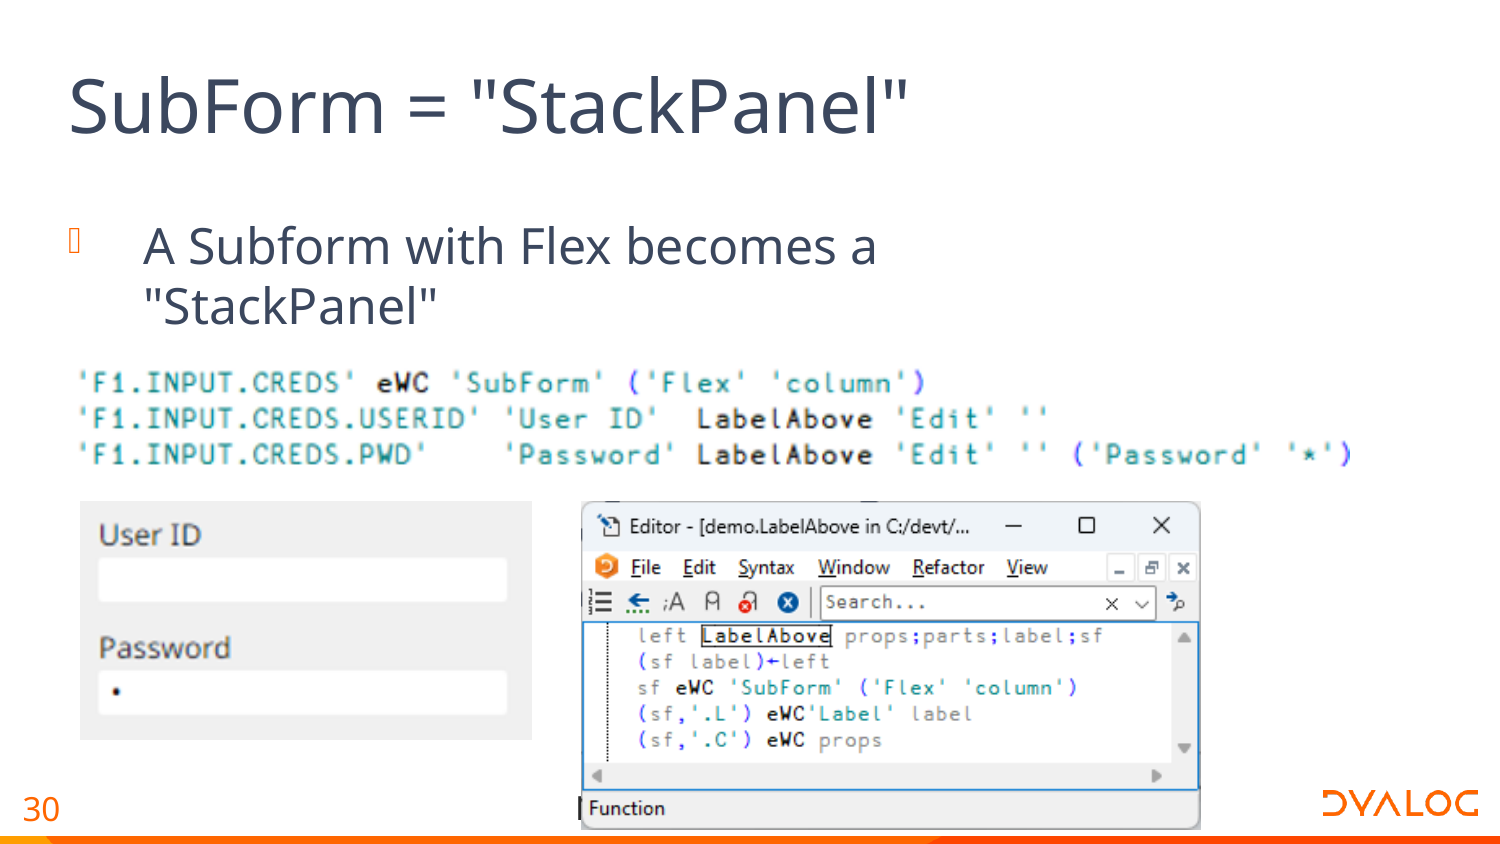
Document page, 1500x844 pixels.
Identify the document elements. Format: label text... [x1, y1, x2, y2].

picture [0, 836, 1500, 844]
picture [1323, 790, 1478, 816]
picture [581, 501, 1201, 831]
title SubForm = "StackPanel" [53, 43, 1121, 157]
picture [80, 501, 532, 740]
picture [64, 344, 1350, 488]
list A Subform with Flex becomes a "StackPanel" [53, 207, 1053, 740]
